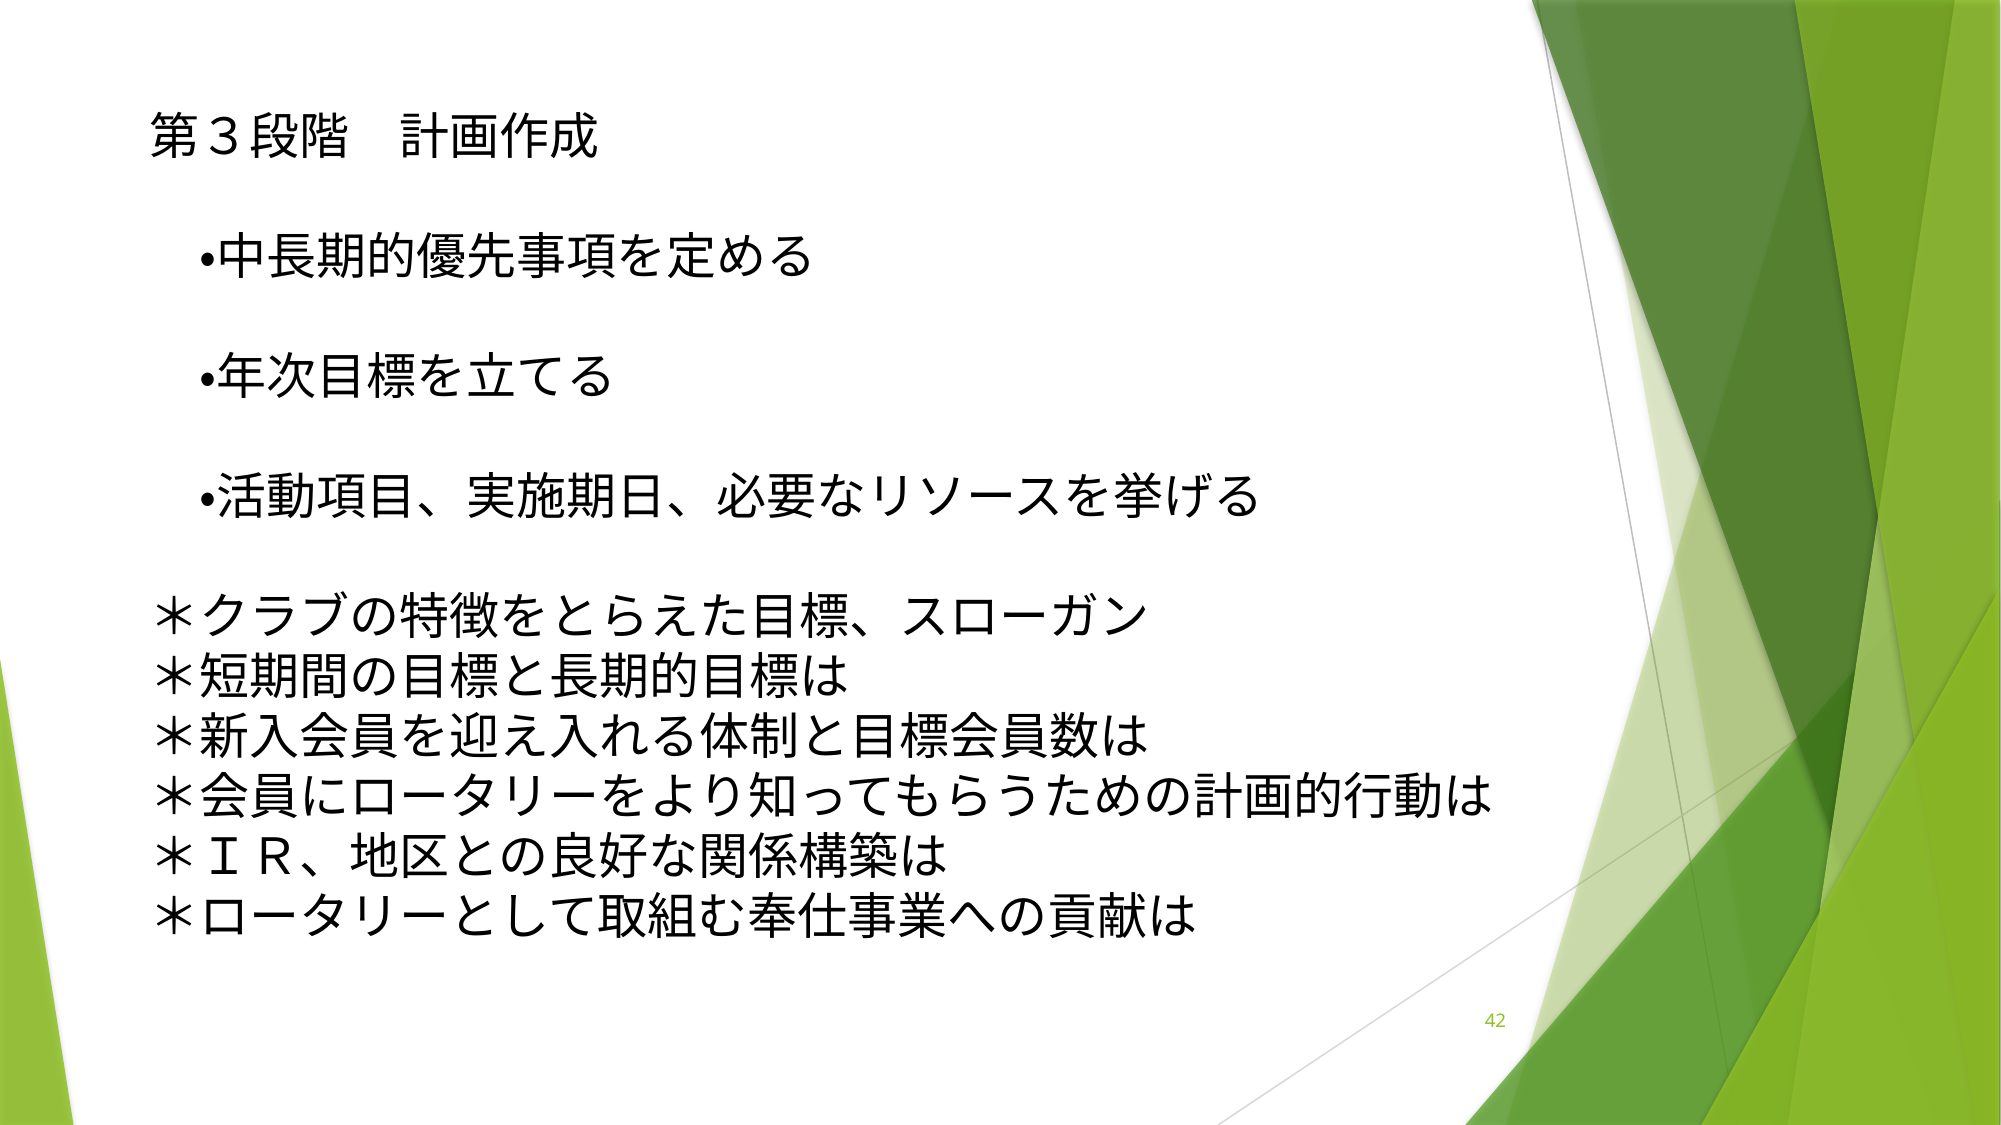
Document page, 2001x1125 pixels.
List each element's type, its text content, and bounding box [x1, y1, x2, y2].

text_box 第３段階 計画作成 ・中長期的優先事項を定める ・年次目標を立てる ・活動項目、実施期日、必要なリソースを挙げる ＊クラブの特徴をとらえた目標、スローガン ＊短期間の目標と長期的目標は ＊新入会員を迎え入れる体制と目標会員数は ＊会員にロータリーをより知ってもらうための計画的行動は ＊ＩＲ、地区との良好な関係構築は ＊ロータリーとして取組む奉仕事業への貢献は [134, 96, 1570, 1012]
slide_number 42 [1409, 1012, 1522, 1051]
